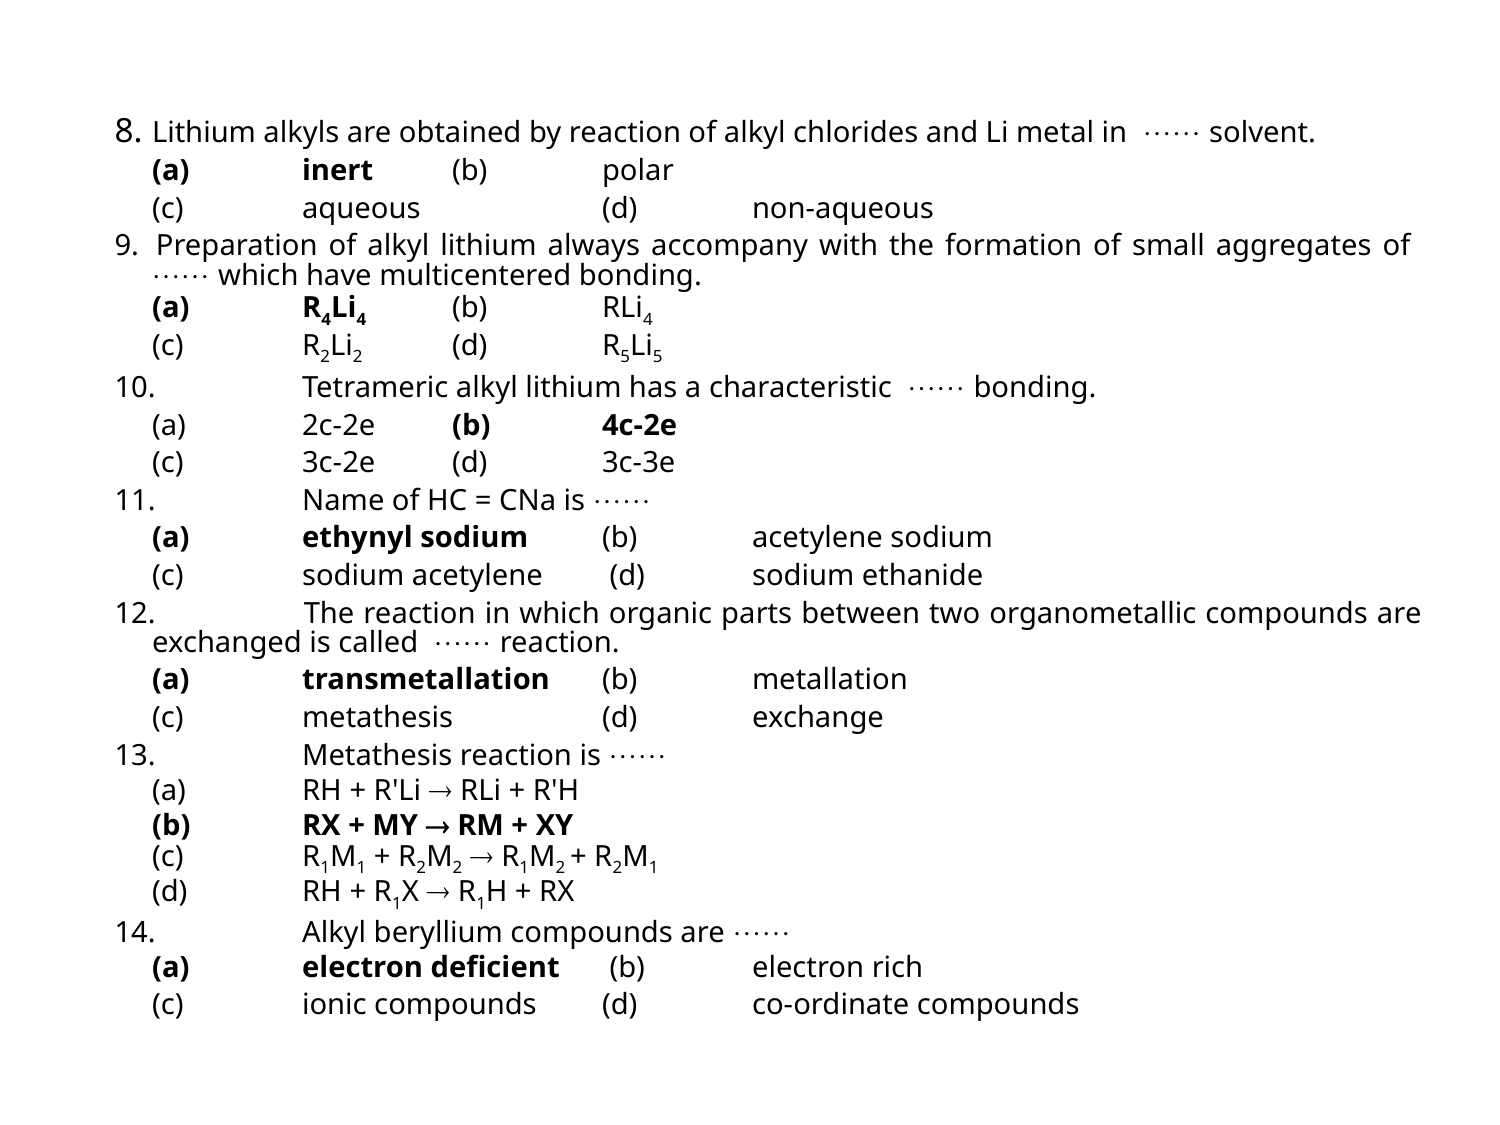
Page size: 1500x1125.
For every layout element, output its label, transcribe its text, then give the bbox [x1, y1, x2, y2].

text_box 8. Lithium alkyls are obtained by reaction of alkyl chlorides and Li metal in  solvent. (a) inert (b) polar (c) aqueous (d) non-aqueous 9. Preparation of alkyl lithium always accompany with the formation of small aggregates of  which have multicentered bonding. (a) R4Li4 (b) RLi4 (c) R2Li2 (d) R5Li5 10. Tetrameric alkyl lithium has a characteristic  bonding. (a) 2c-2e (b) 4c-2e (c) 3c-2e (d) 3c-3e 11. Name of HC = CNa is  (a) ethynyl sodium (b) acetylene sodium (c) sodium acetylene (d) sodium ethanide 12. The reaction in which organic parts between two organometallic compounds are exchanged is called  reaction. (a) transmetallation (b) metallation (c) metathesis (d) exchange 13. Metathesis reaction is  (a) RH + R'Li  RLi + R'H (b) RX + MY  RM + XY (c) R1M1 + R2M2  R1M2 + R2M1 (d) RH + R1X  R1H + RX 14. Alkyl beryllium compounds are  (a) electron deficient (b) electron rich (c) ionic compounds (d) co-ordinate compounds [99, 112, 1438, 1029]
